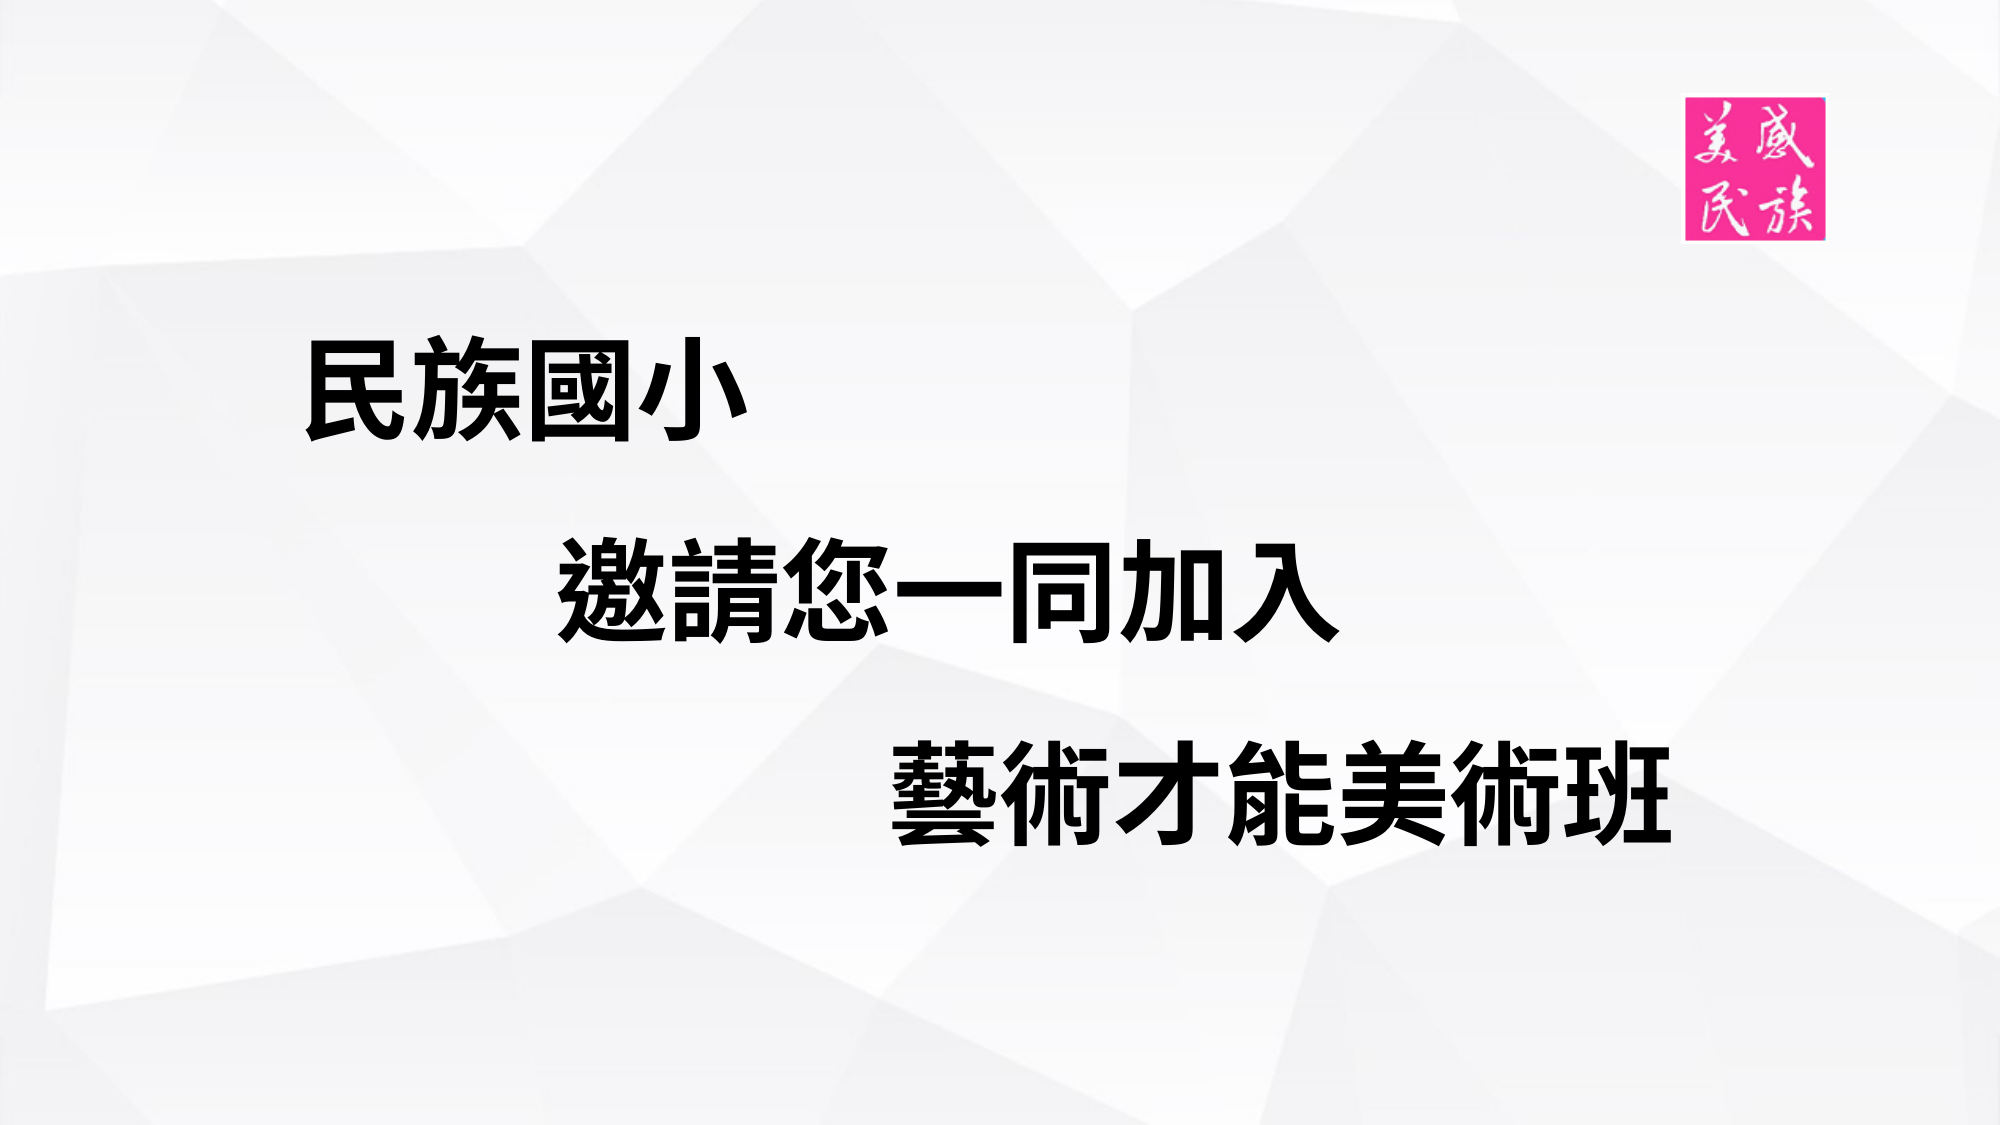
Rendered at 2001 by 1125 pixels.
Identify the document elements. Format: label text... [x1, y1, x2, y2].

picture [0, 0, 2000, 1125]
text_box 民族國小 邀請您一同加入 藝術才能美術班 [284, 243, 1701, 866]
